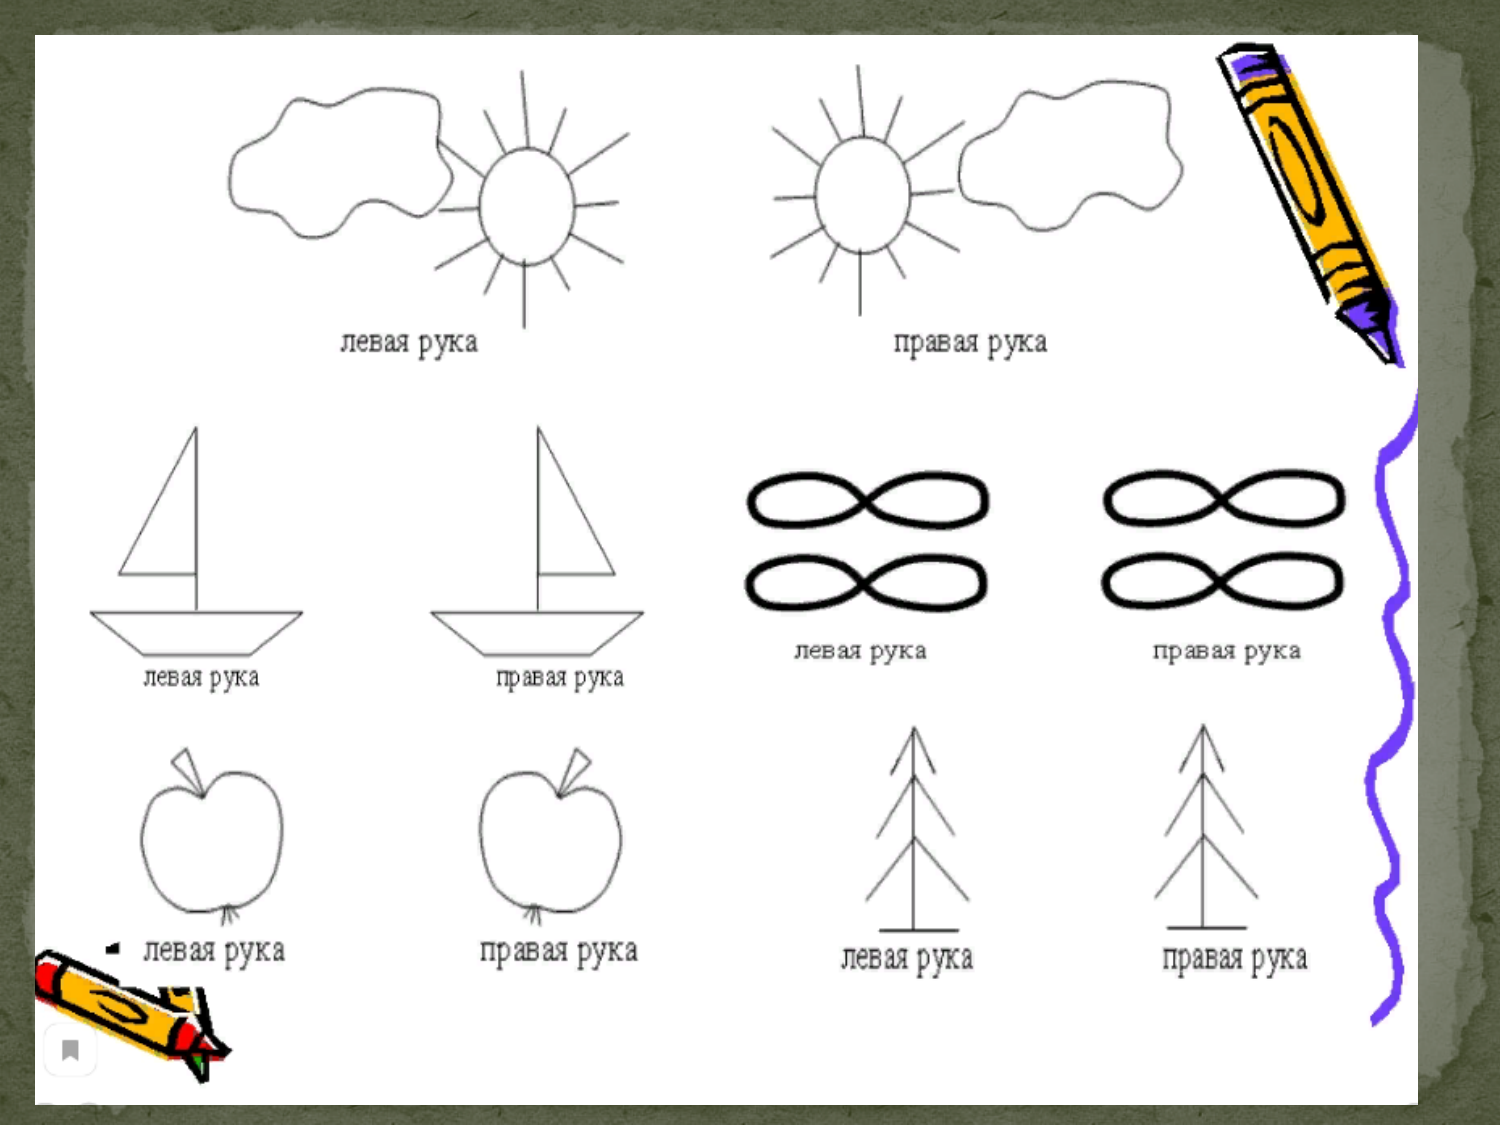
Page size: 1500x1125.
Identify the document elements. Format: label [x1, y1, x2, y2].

list [39, 38, 1415, 1102]
